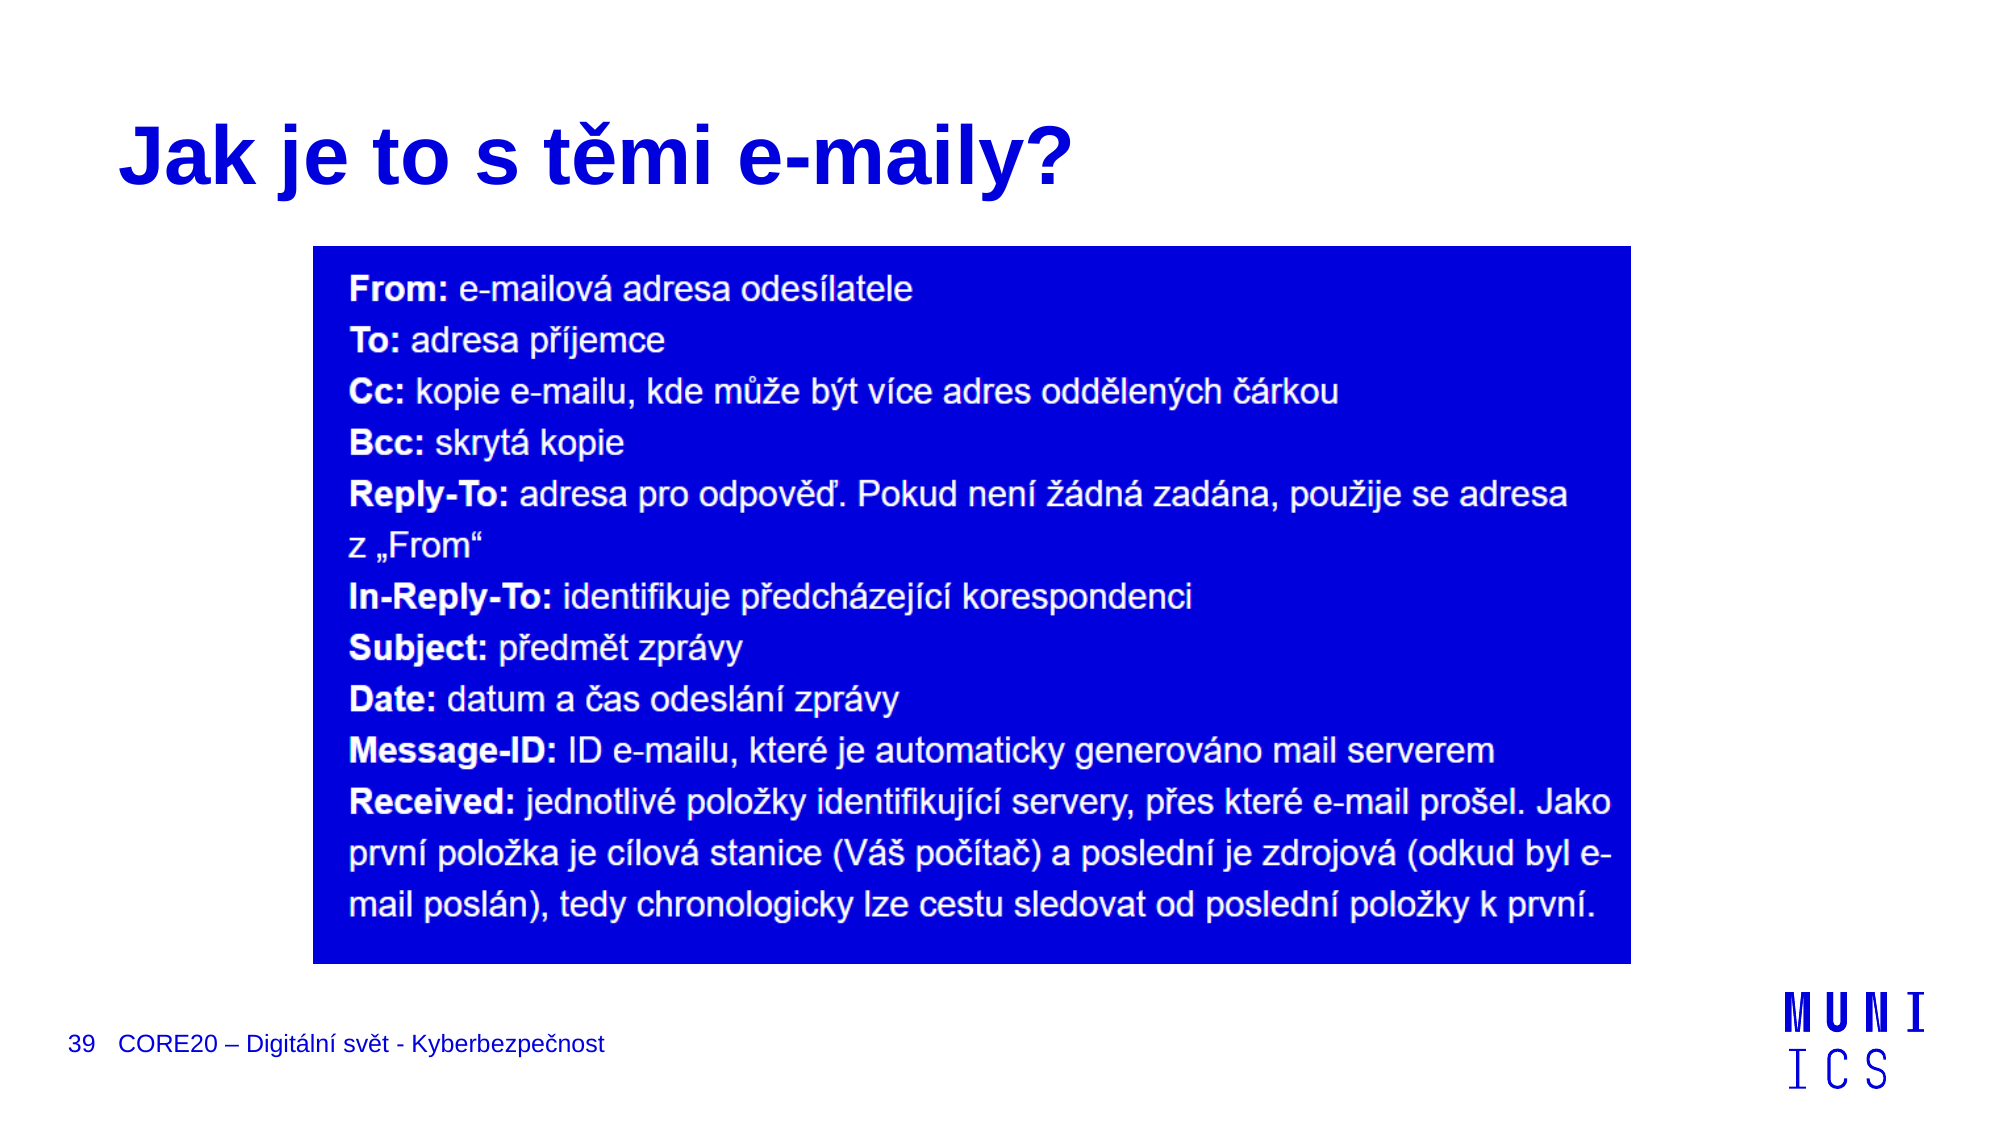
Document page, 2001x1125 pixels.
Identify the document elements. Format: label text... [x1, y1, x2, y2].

title Jak je to s těmi e-maily? [118, 118, 1883, 193]
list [312, 246, 1631, 964]
footer CORE20 – Digitální svět - Kyberbezpečnost [118, 1021, 1418, 1063]
slide_number 39 [67, 1021, 110, 1063]
